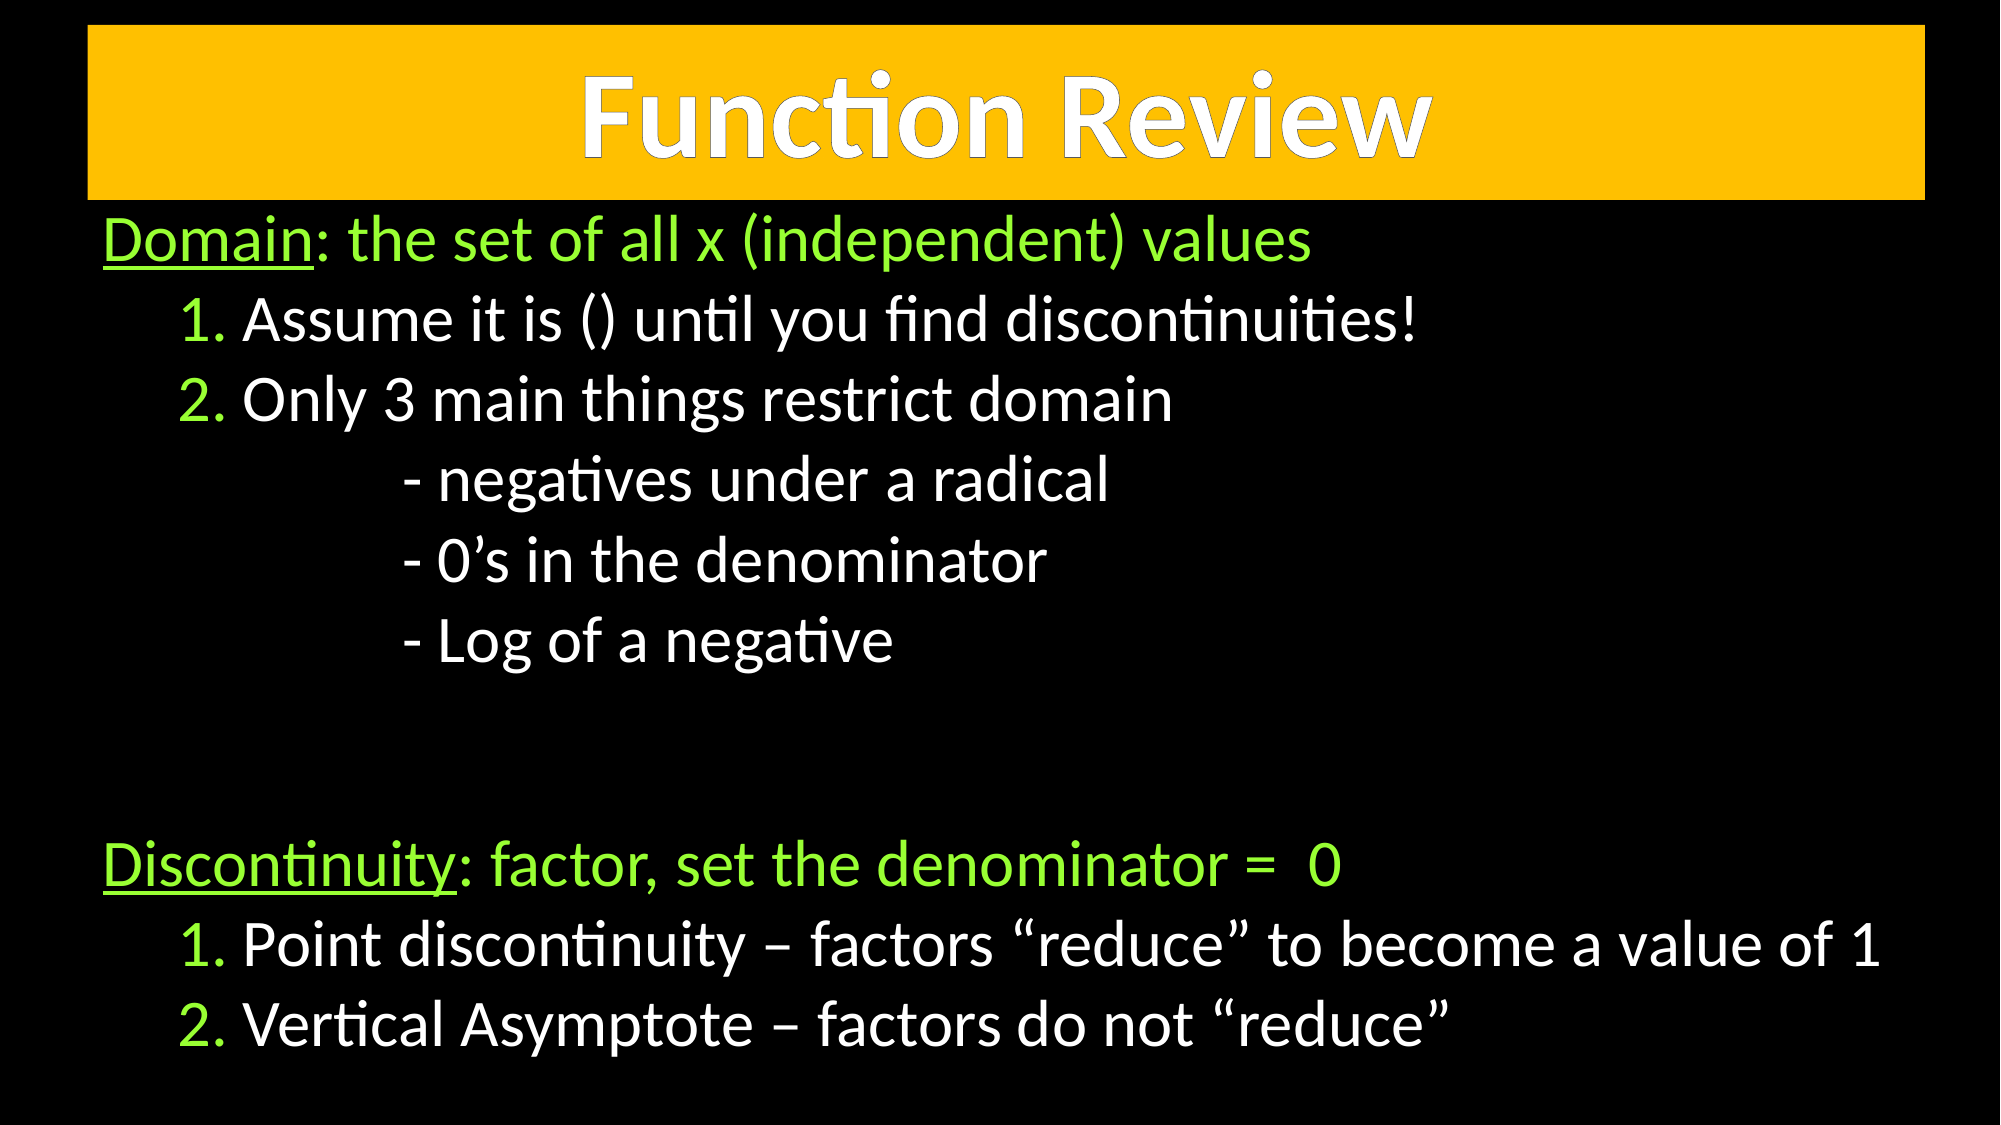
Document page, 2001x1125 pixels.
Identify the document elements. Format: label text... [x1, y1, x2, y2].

text_box Discontinuity: factor, set the denominator = 0 1. Point discontinuity – factors “reduce” to become a value of 1 2. Vertical Asymptote – factors do not “reduce” [87, 812, 1925, 1125]
text_box Function Review [87, 24, 1925, 200]
